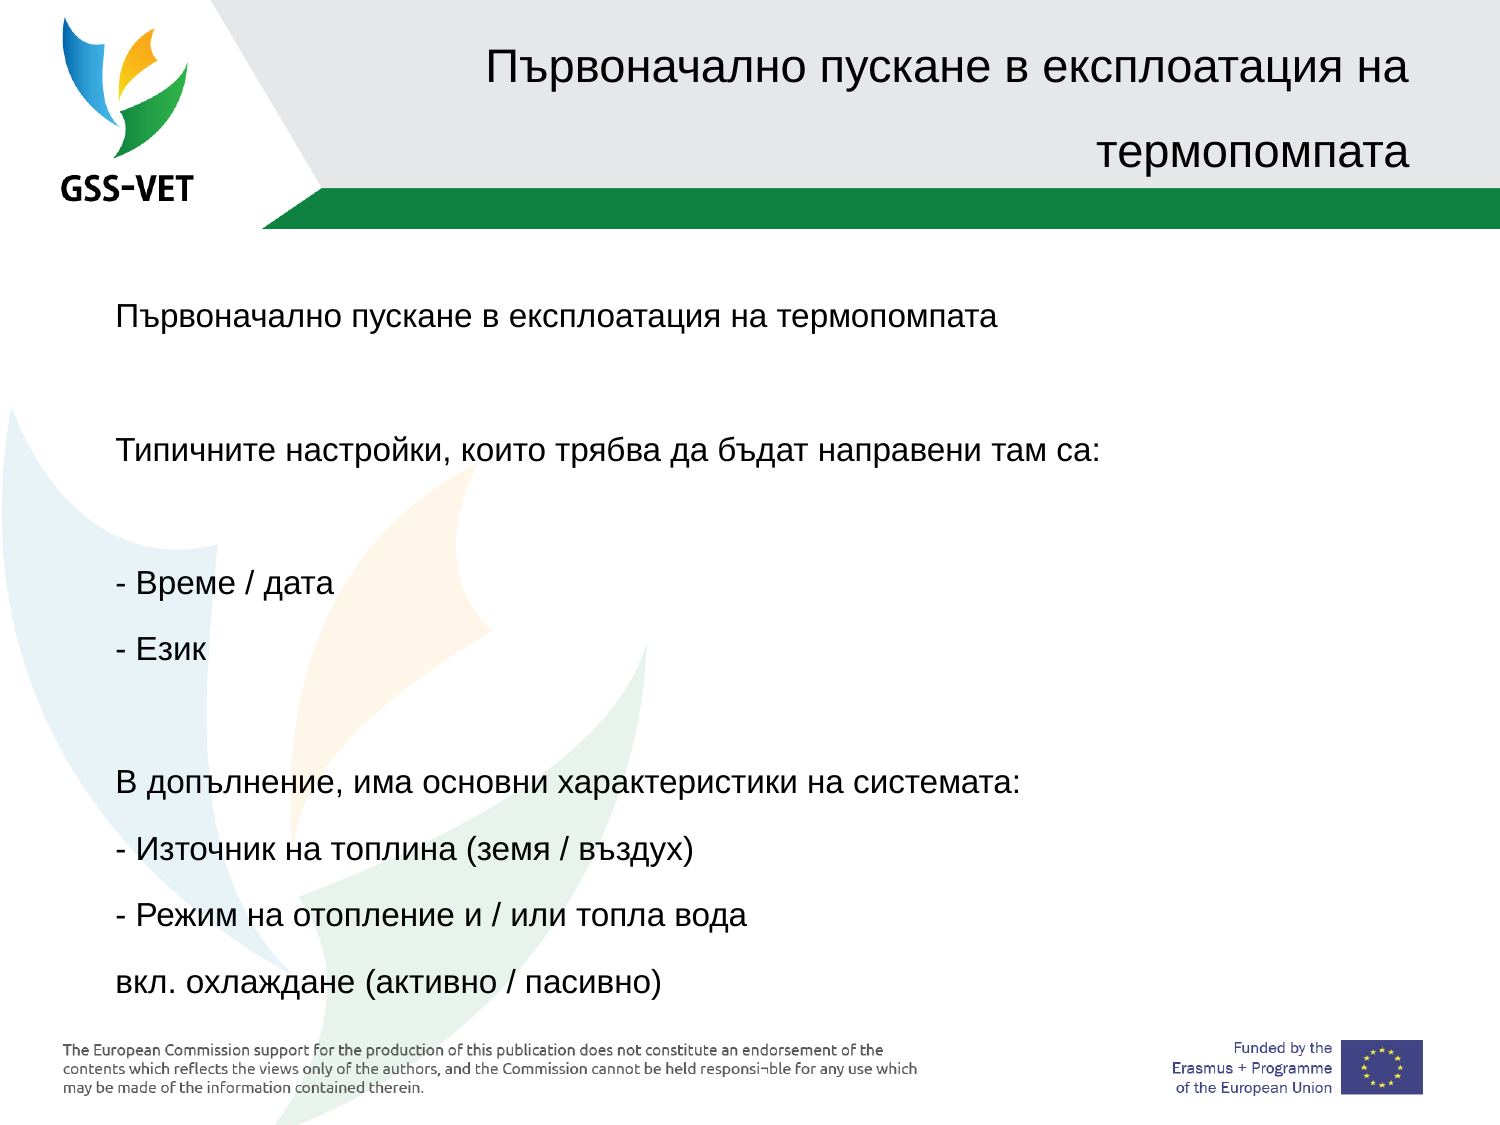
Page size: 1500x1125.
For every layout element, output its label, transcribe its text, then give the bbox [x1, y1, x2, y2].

picture [0, 0, 1500, 1125]
list Първоначално пускане в експлоатация на термопомпата Типичните настройки, които трябва да бъдат направени там са: - Време / дата - Език В допълнение, има основни характеристики на системата: - Източник на топлина (земя / въздух) - Режим на отопление и / или топла вода вкл. охлаждане (активно / пасивно) [100, 267, 1451, 1076]
title Първоначално пускане в експлоатация на термопомпата [324, 0, 1425, 185]
